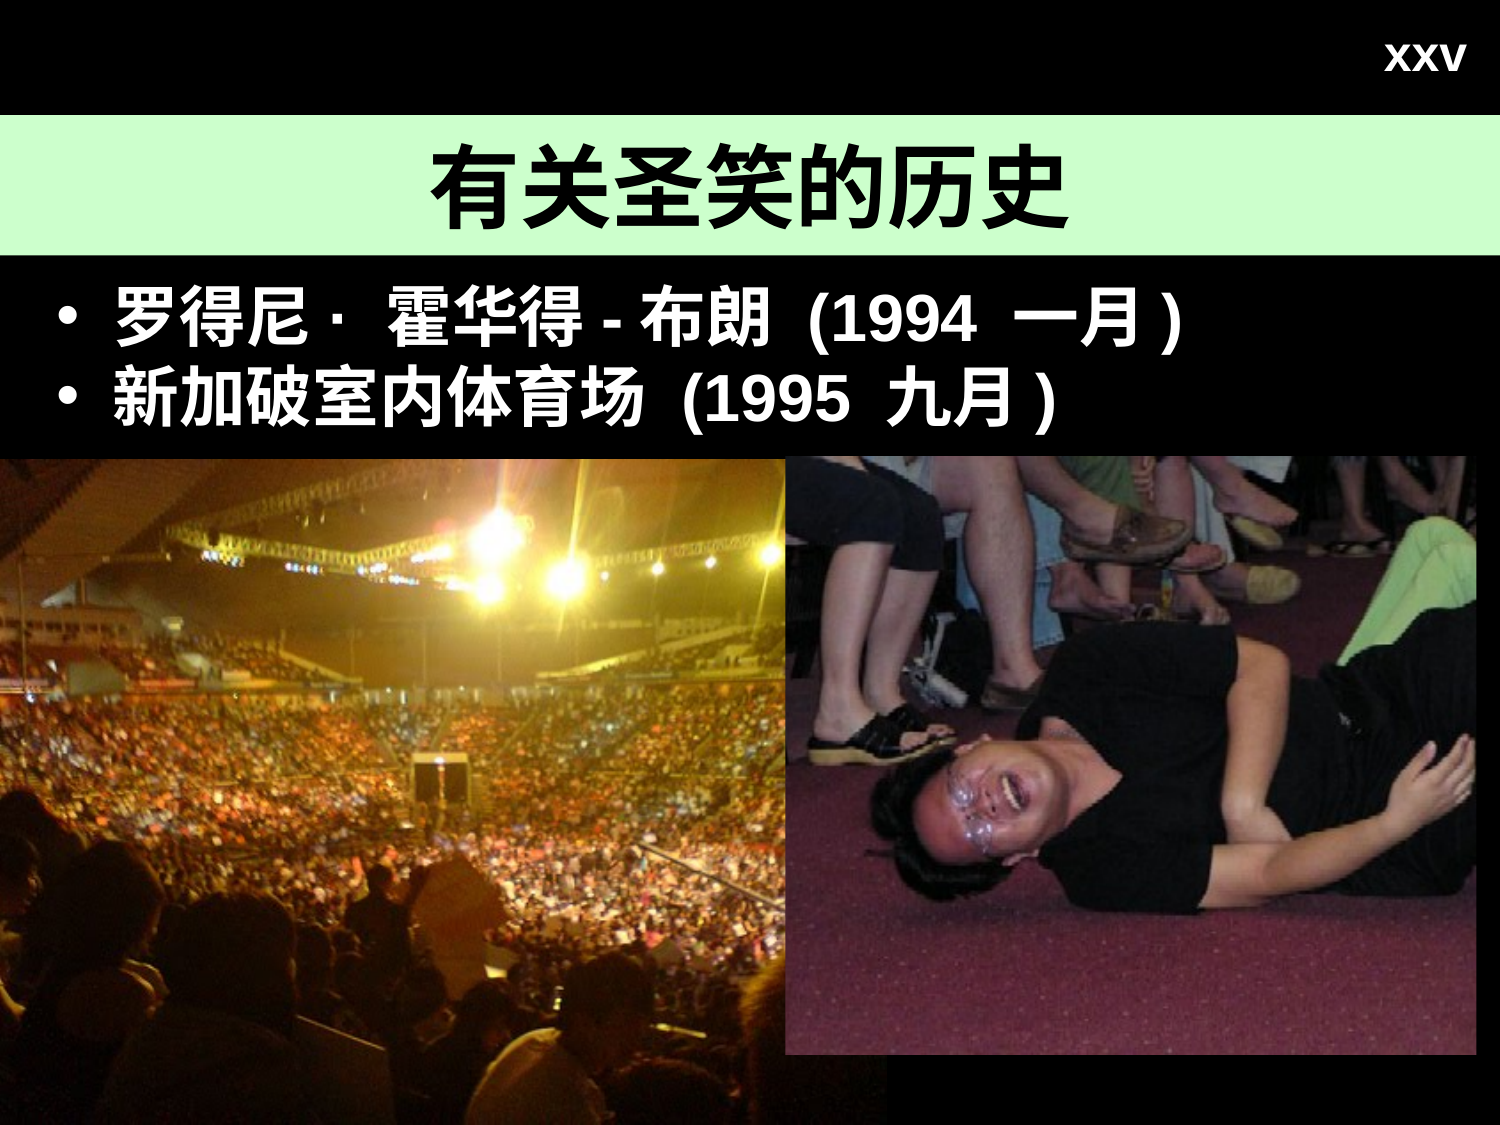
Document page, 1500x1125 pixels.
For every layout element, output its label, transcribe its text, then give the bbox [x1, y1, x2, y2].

text_box xxv [1328, 14, 1483, 90]
picture [0, 455, 1477, 1125]
title 有关圣笑的历史 [0, 115, 1500, 256]
text_box 罗得尼· 霍华得-布朗 (1994 一月) 新加破室内体育场 (1995 九月) [41, 267, 1489, 444]
